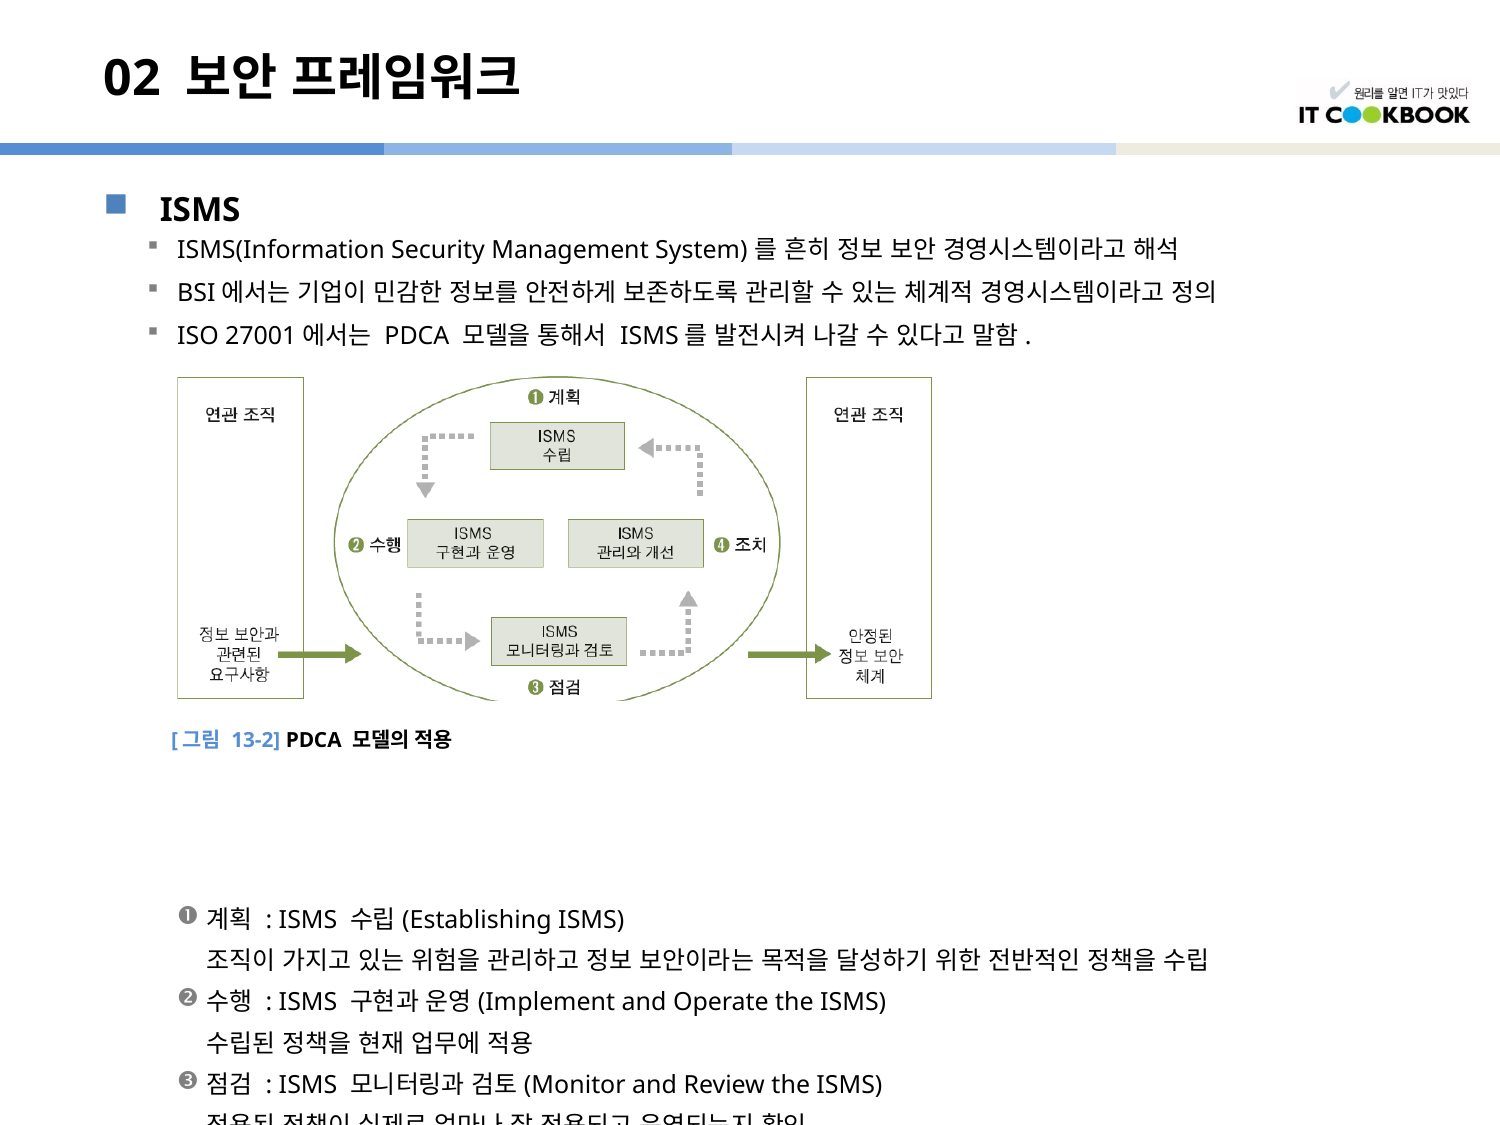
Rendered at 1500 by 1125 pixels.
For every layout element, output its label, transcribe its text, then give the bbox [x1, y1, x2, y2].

list ISMS ISMS(Information Security Management System)를 흔히 정보 보안 경영시스템이라고 해석 BSI에서는 기업이 민감한 정보를 안전하게 보존하도록 관리할 수 있는 체계적 경영시스템이라고 정의 ISO 27001에서는 PDCA 모델을 통해서 ISMS를 발전시켜 나갈 수 있다고 말함. 계획 : ISMS 수립(Establishing ISMS) 조직이 가지고 있는 위험을 관리하고 정보 보안이라는 목적을 달성하기 위한 전반적인 정책을 수립 수행 : ISMS 구현과 운영(Implement and Operate the ISMS) 수립된 정책을 현재 업무에 적용 점검 : ISMS 모니터링과 검토(Monitor and Review the ISMS) 적용된 정책이 실제로 얼마나 잘 적용되고 운영되는지 확인 조치 : ISMS 관리와 개선(Maintain and Improve the ISMS) 잘못 운영되고 있는 경우에 그 원인을 분석하고 개선 [88, 160, 1436, 1048]
picture [168, 364, 940, 702]
picture [1295, 78, 1473, 125]
title 02 보안 프레임워크 [88, 30, 1330, 121]
text_box [그림 13-2] PDCA 모델의 적용 [156, 715, 470, 764]
